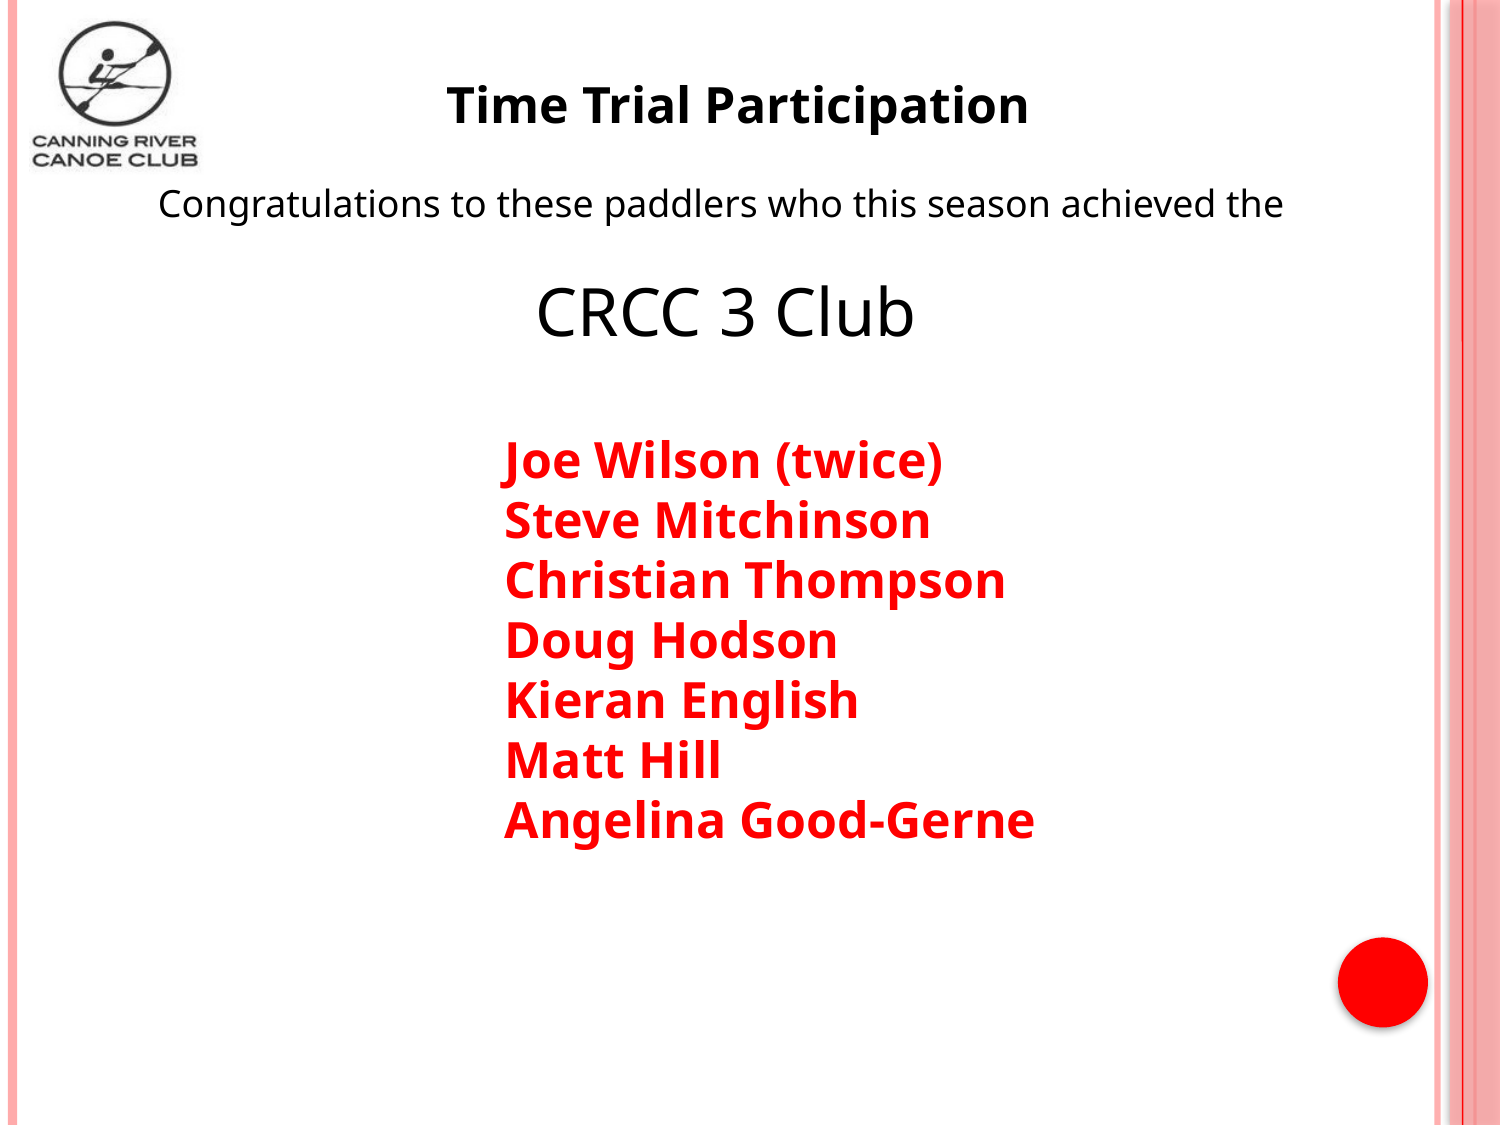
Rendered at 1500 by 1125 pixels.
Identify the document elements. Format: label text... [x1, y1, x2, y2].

text_box Congratulations to these paddlers who this season achieved the CRCC 3 Club [123, 172, 1329, 358]
text_box Time Trial Participation [135, 66, 1341, 142]
picture [29, 0, 211, 178]
text_box Joe Wilson (twice) Steve Mitchinson Christian Thompson Doug Hodson Kieran English Matt Hill Angelina Good-Gerne [490, 420, 1168, 856]
